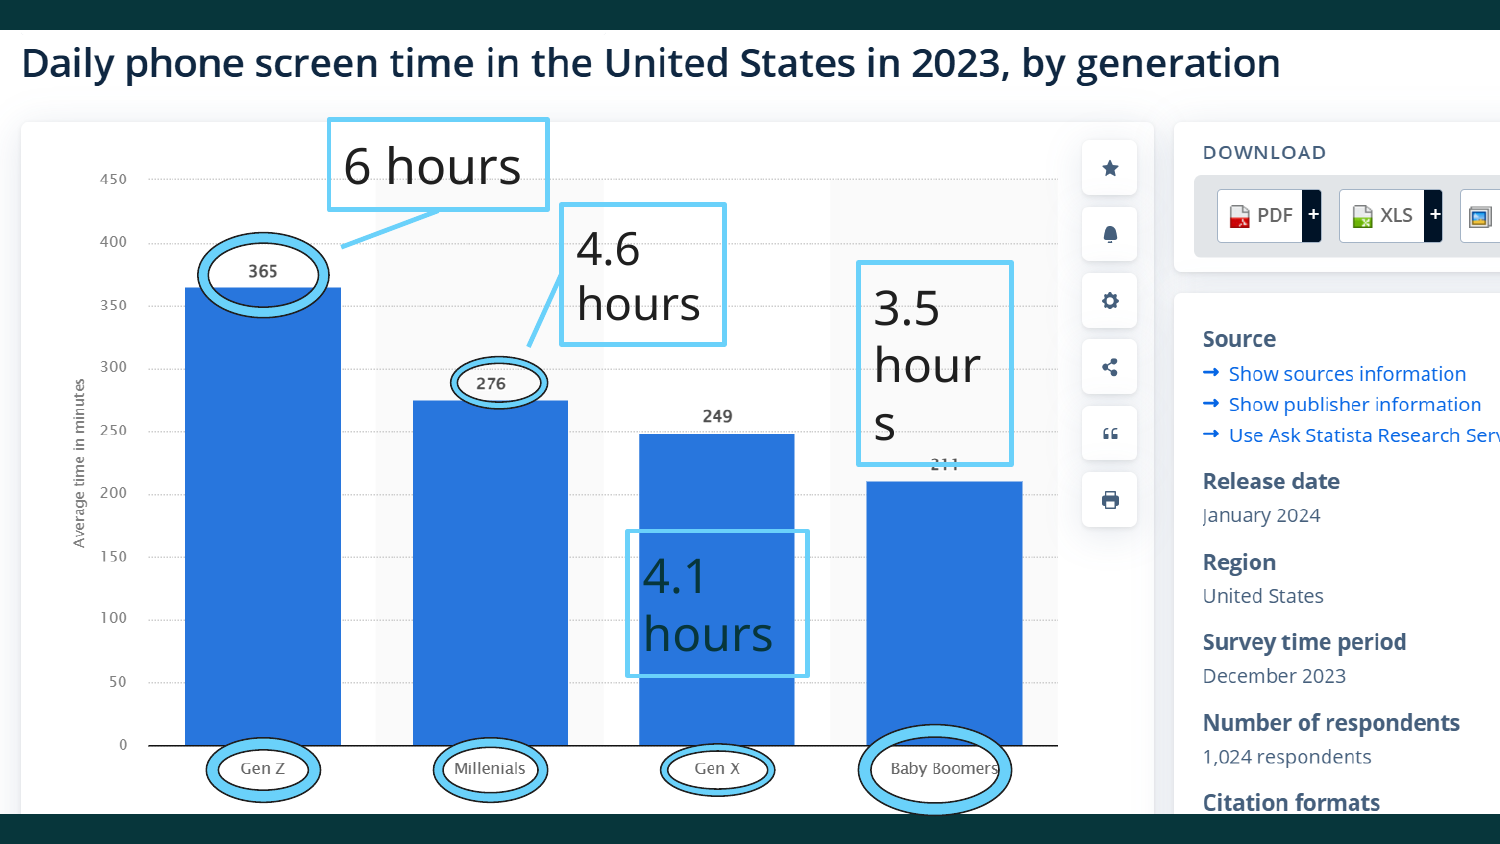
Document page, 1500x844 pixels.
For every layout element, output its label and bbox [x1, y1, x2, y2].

text_box [528, 274, 562, 348]
text_box [340, 210, 439, 248]
picture [0, 30, 1500, 814]
